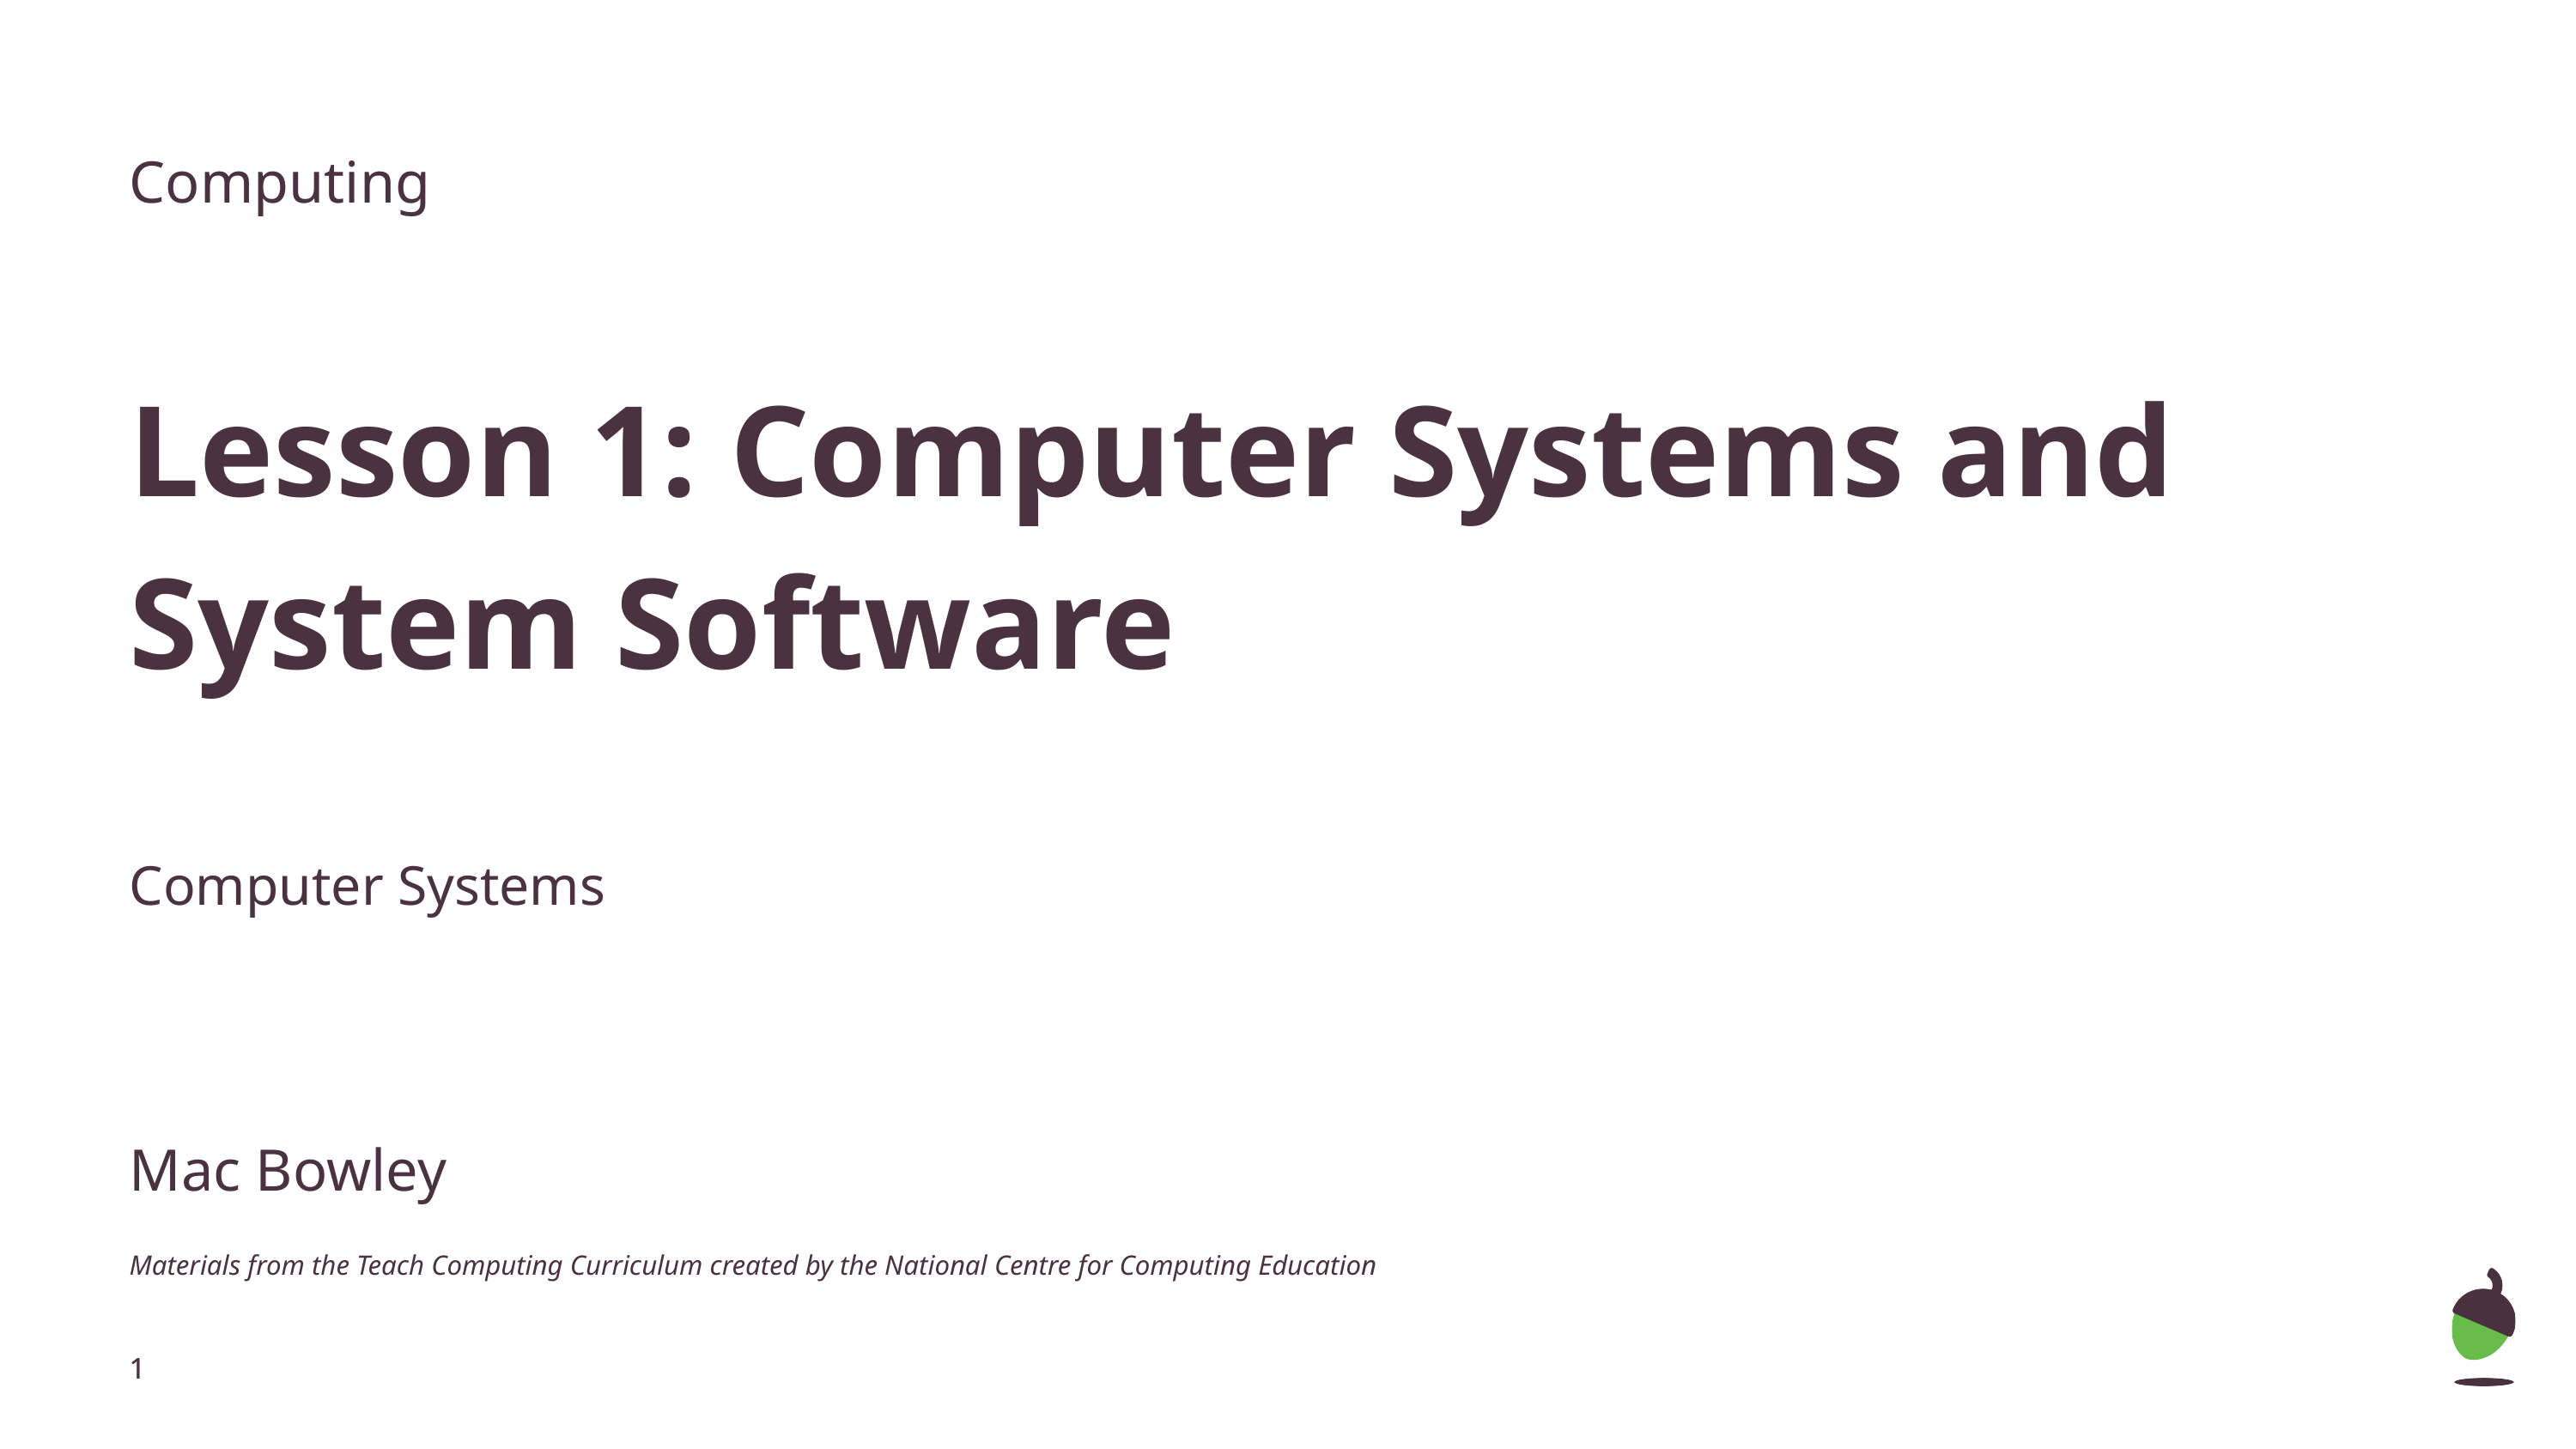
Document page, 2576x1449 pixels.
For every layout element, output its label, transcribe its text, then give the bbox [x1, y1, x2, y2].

subtitle Computing [129, 124, 2447, 349]
slide_number ‹#› [129, 1349, 332, 1401]
picture [2451, 1268, 2516, 1386]
subtitle Mac Bowley Materials from the Teach Computing Curriculum created by the National Centre for Computing Education [129, 1113, 1687, 1288]
title Lesson 1: Computer Systems and System Software Computer Systems [129, 349, 2447, 873]
